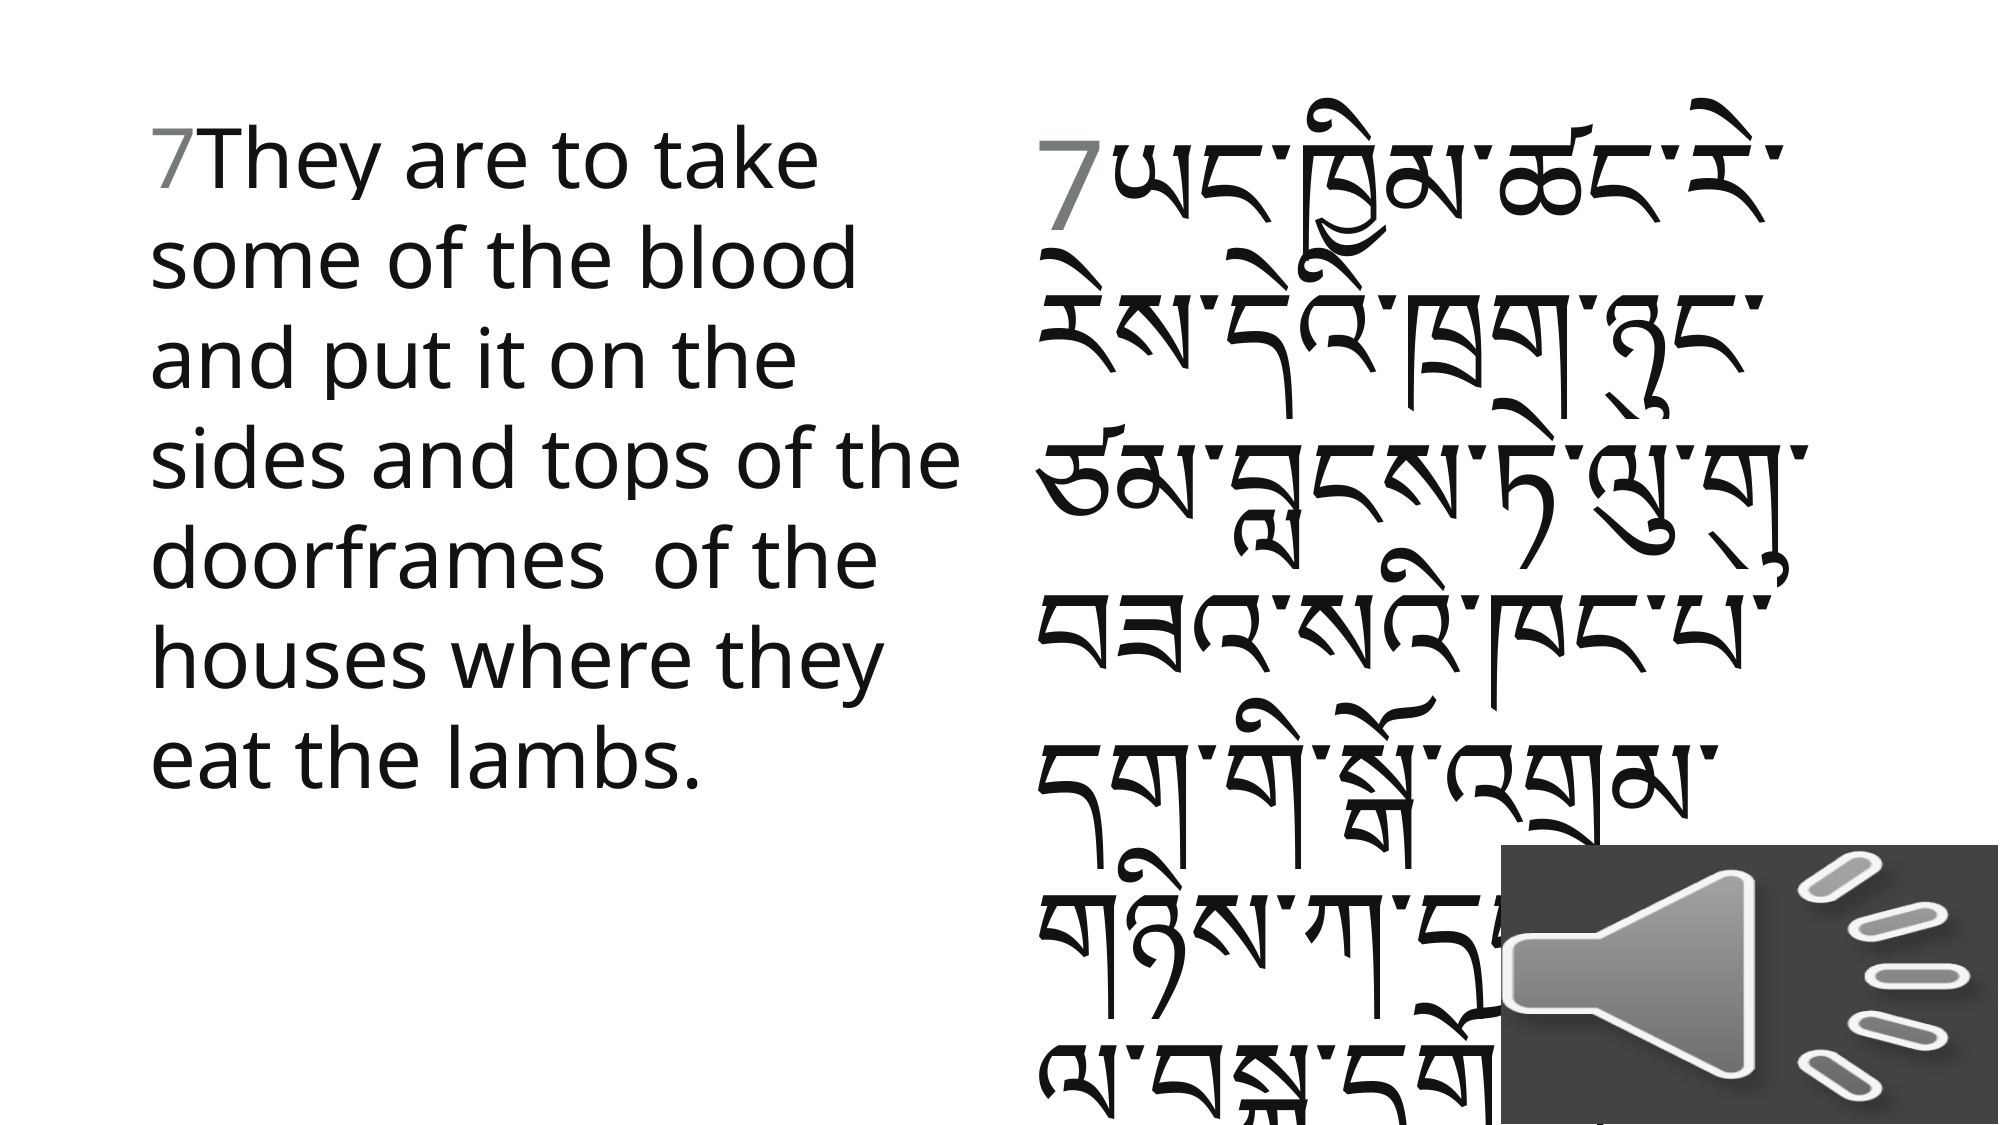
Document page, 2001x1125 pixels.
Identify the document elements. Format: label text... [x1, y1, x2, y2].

picture [1500, 843, 2000, 1125]
text_box 7They are to take some of the blood and put it on the sides and tops of the doorframes of the houses where they eat the lambs. [134, 98, 981, 1030]
text_box 7ཡང་ཁྱིམ་ཚང་རེ་རེས་དེའི་ཁྲག་ཉུང་ཙམ་བླངས་ཏེ་ལུ་གུ་བཟའ་སའི་ཁང་པ་དག་གི་སྒོ་འགྲམ་གཉིས་ཀ་དང་ཡ་ཐེམ་ལ་བསྐུ་དགོས། [1019, 98, 1963, 1030]
